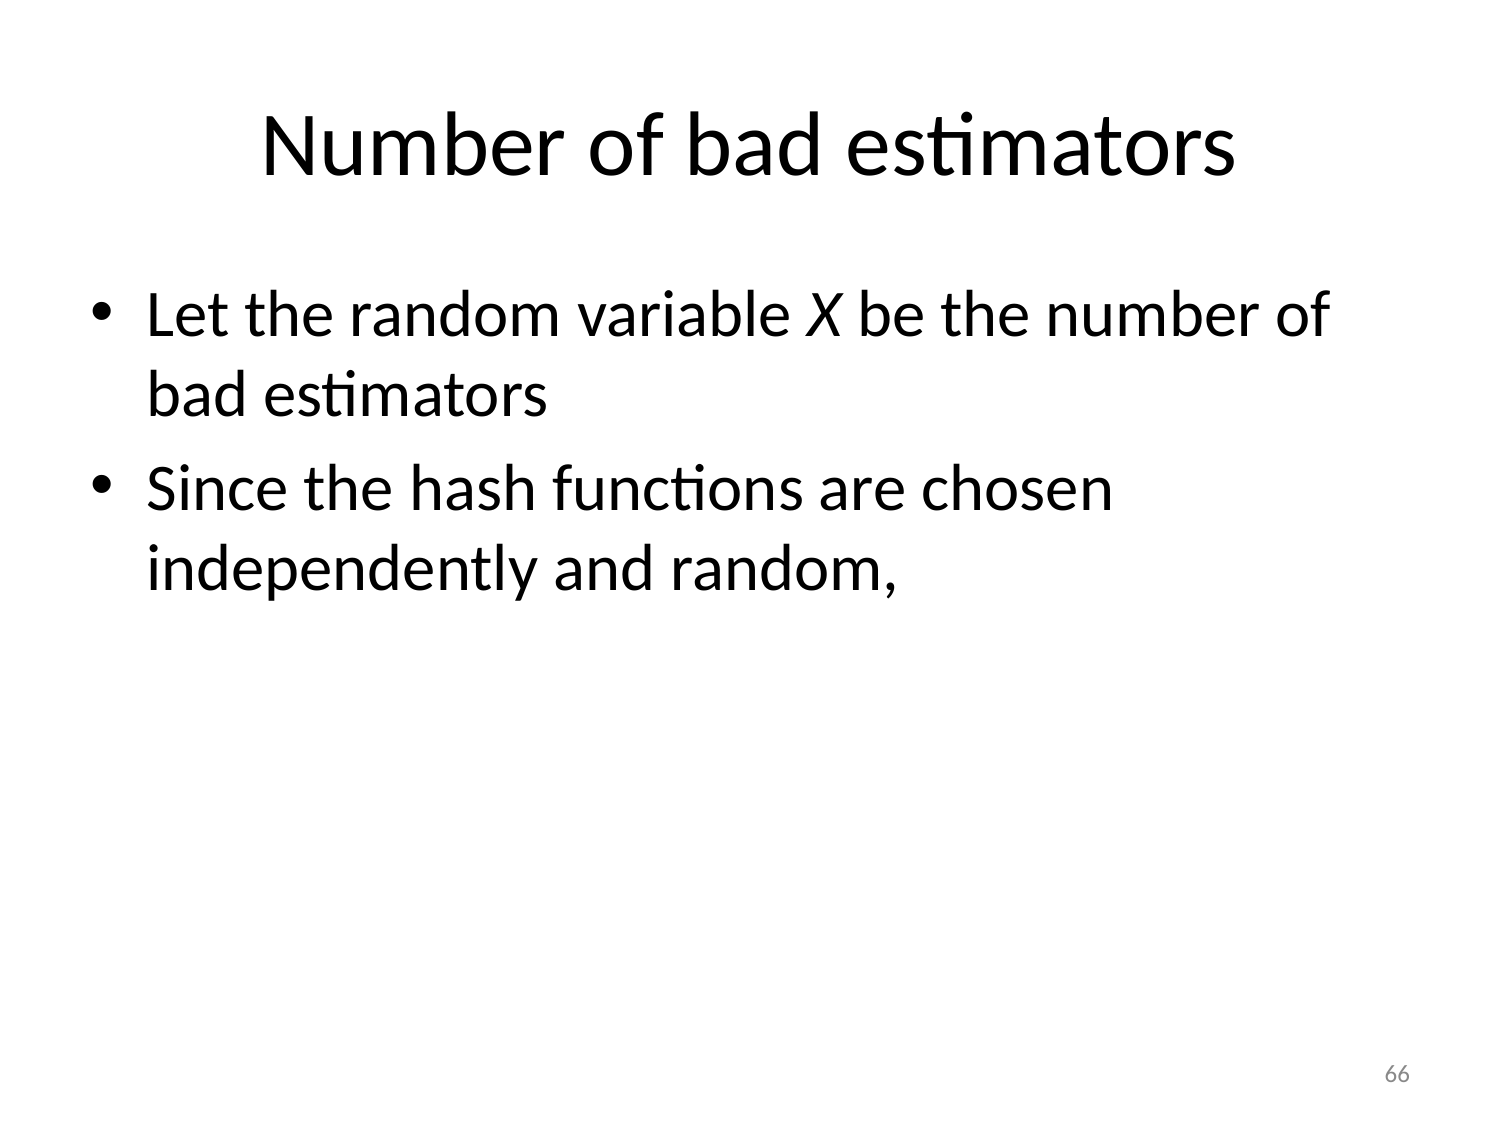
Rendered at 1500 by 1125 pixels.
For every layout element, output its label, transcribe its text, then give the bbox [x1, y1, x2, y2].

title Number of bad estimators [75, 45, 1425, 233]
slide_number 66 [1074, 1042, 1425, 1103]
